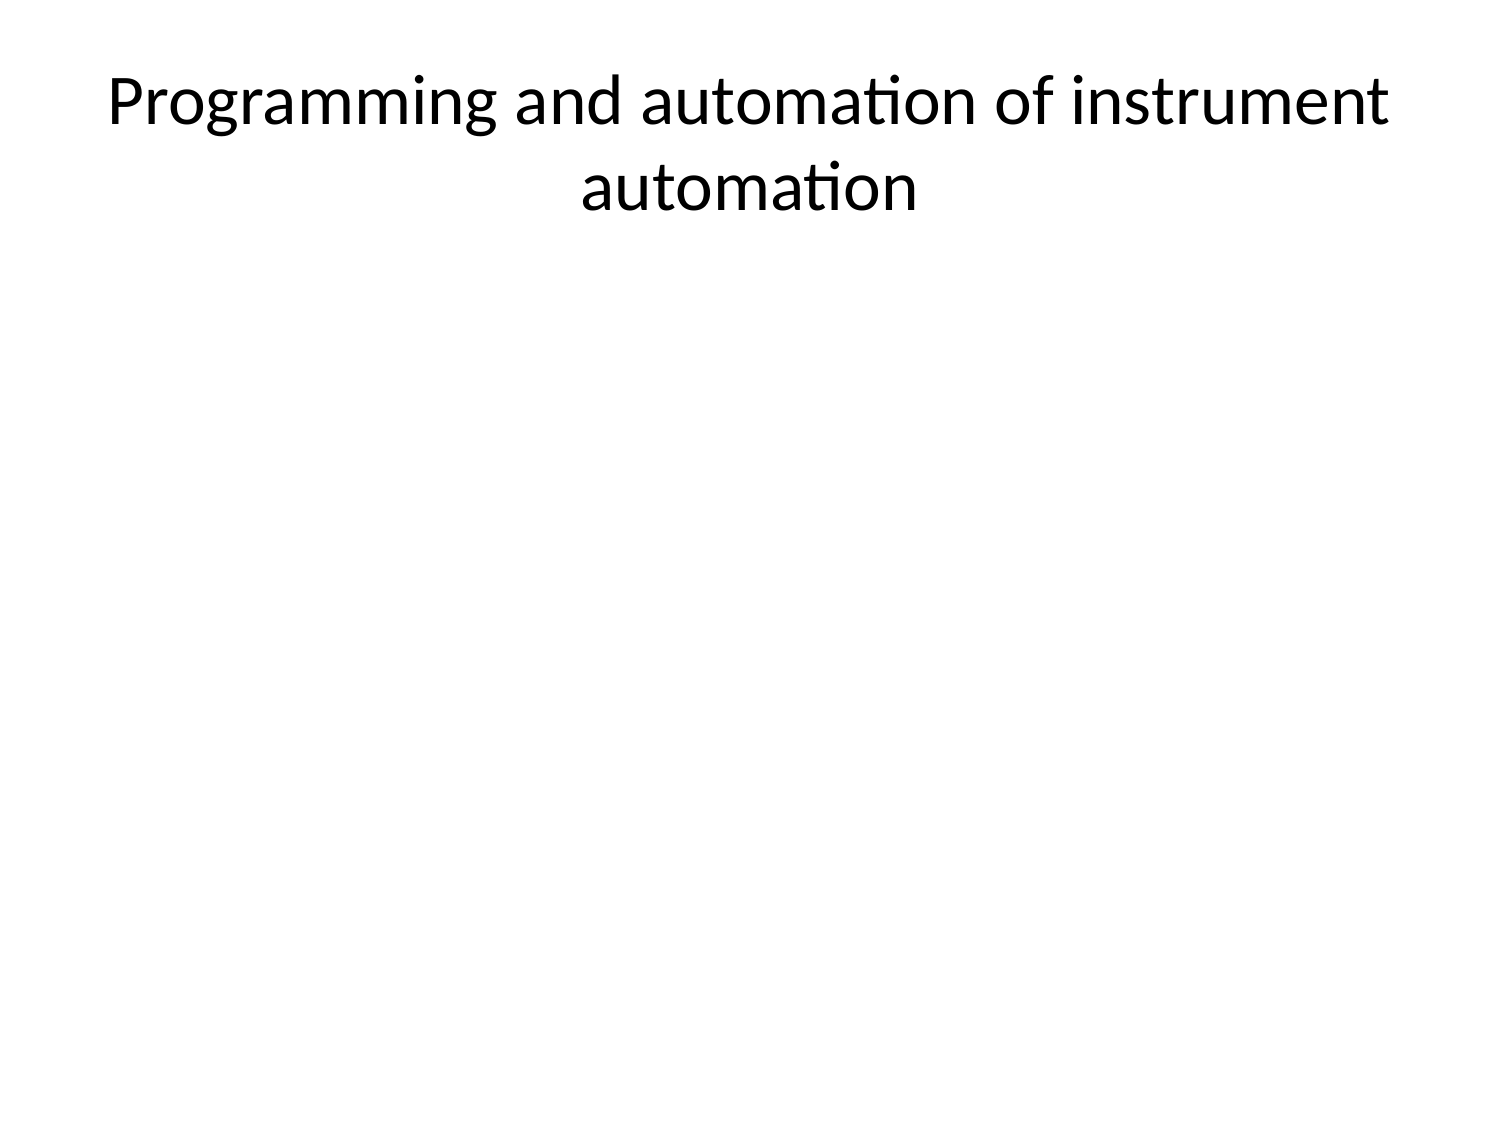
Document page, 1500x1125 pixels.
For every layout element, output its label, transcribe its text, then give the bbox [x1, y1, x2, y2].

title Programming and automation of instrument automation [75, 45, 1425, 233]
